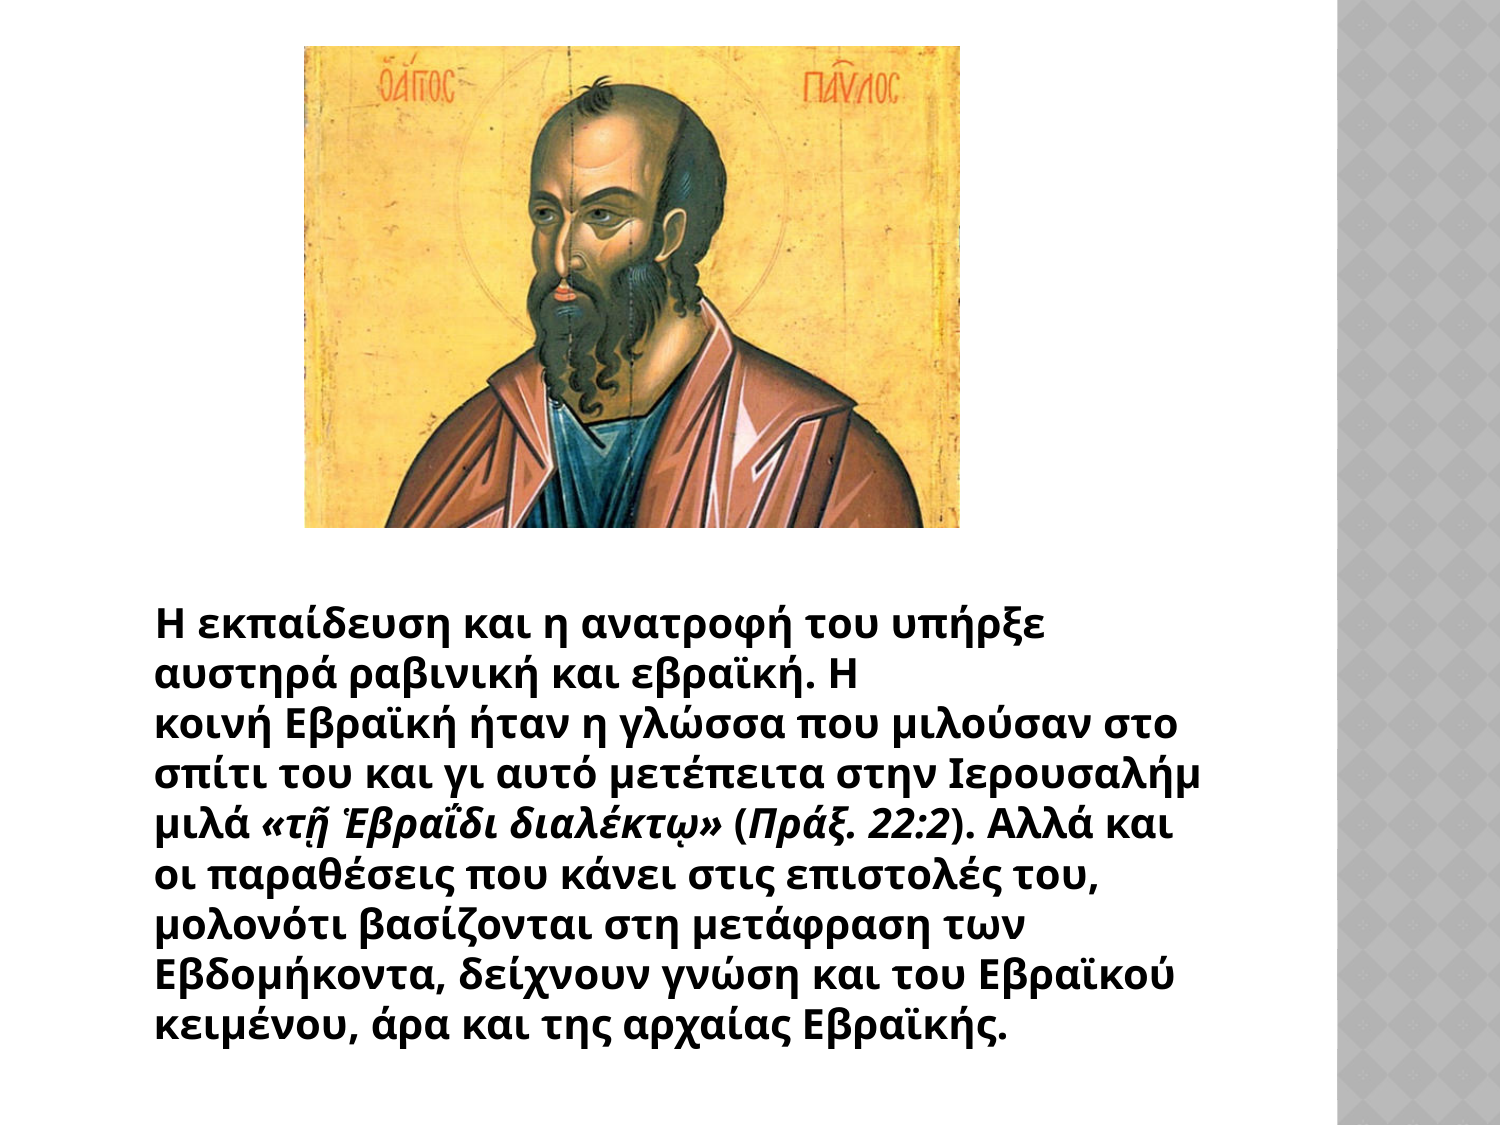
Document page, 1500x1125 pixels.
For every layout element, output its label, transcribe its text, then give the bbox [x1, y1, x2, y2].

picture [304, 46, 960, 528]
list Η εκπαίδευση και η ανατροφή του υπήρξε αυστηρά ραβινική και εβραϊκή. Η κοινή Εβραϊκή ήταν η γλώσσα που μιλούσαν στο σπίτι του και γι αυτό μετέπειτα στην Ιερουσαλήμ μιλά «τῇ Ἑβραΐδι διαλέκτῳ» (Πράξ. 22:2). Αλλά και οι παραθέσεις που κάνει στις επιστολές του, μολονότι βασίζονται στη μετάφραση των Εβδομήκοντα, δείχνουν γνώση και του Εβραϊκού κειμένου, άρα και της αρχαίας Εβραϊκής. [93, 527, 1231, 1067]
